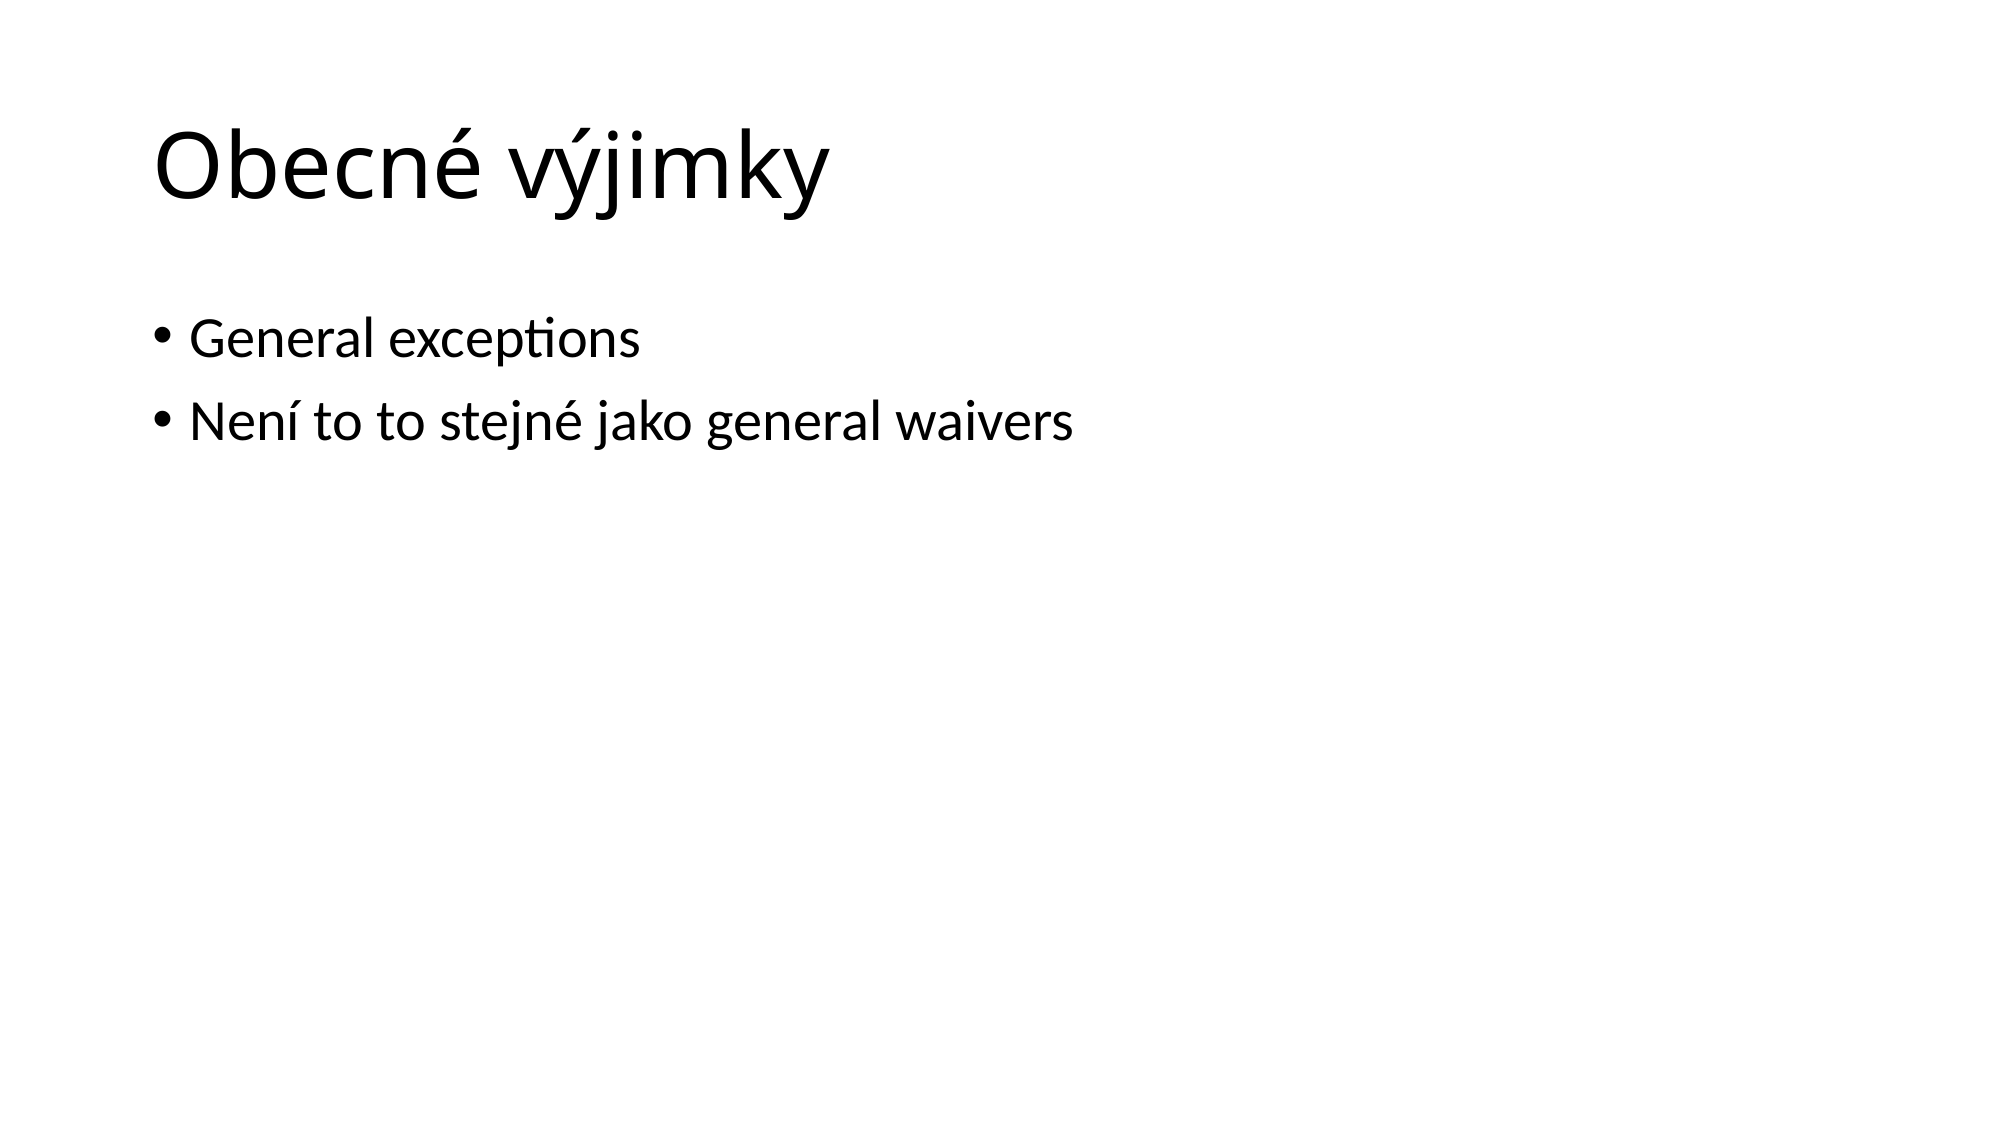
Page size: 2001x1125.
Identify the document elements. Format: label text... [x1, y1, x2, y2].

title Obecné výjimky [137, 59, 1863, 278]
list General exceptions Není to to stejné jako general waivers [137, 299, 1863, 1014]
